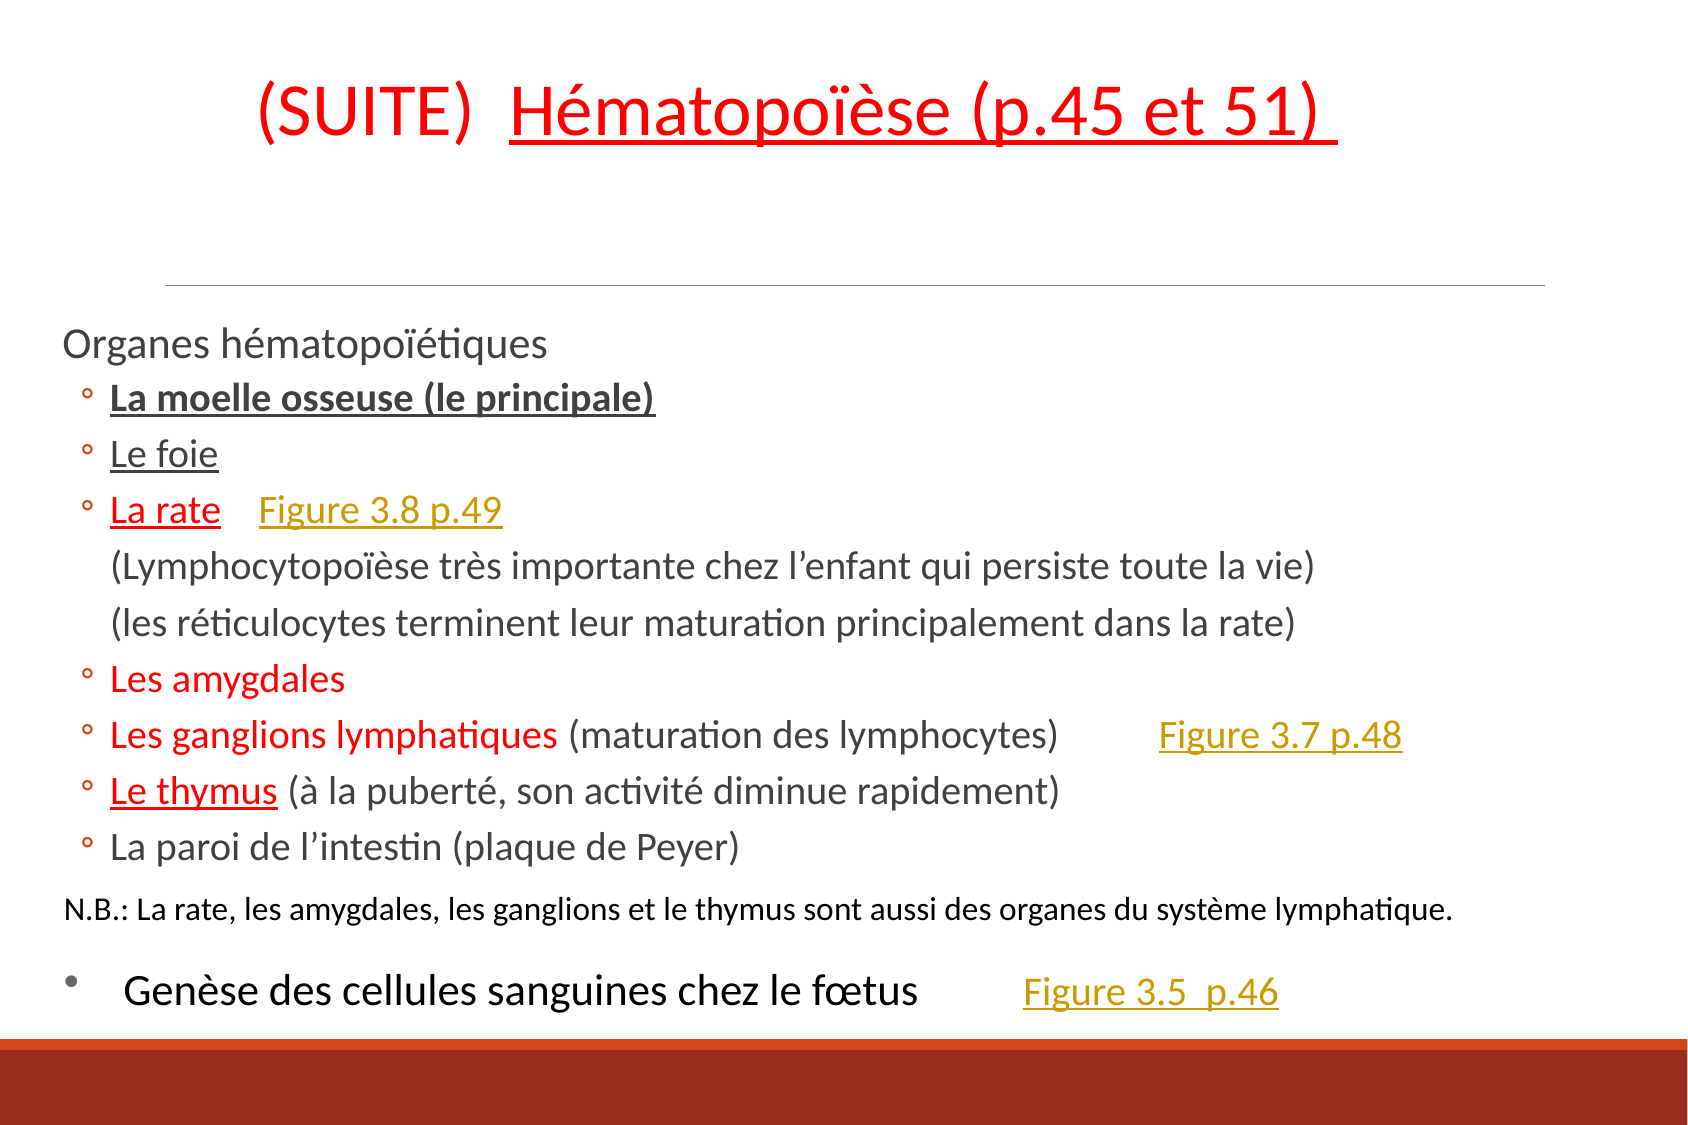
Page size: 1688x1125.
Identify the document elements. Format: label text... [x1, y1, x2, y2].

list Organes hématopoïétiques La moelle osseuse (le principale) Le foie La rate Figure 3.8 p.49 (Lymphocytopoïèse très importante chez l’enfant qui persiste toute la vie) (les réticulocytes terminent leur maturation principalement dans la rate) Les amygdales Les ganglions lymphatiques (maturation des lymphocytes) Figure 3.7 p.48 Le thymus (à la puberté, son activité diminue rapidement) La paroi de l’intestin (plaque de Peyer) [47, 313, 1688, 762]
text_box [46, 762, 1688, 879]
text_box N.B.: La rate, les amygdales, les ganglions et le thymus sont aussi des organes du système lymphatique. [47, 878, 1688, 971]
text_box (SUITE) Hématopoïèse (p.45 et 51) [86, 63, 1606, 147]
text_box Genèse des cellules sanguines chez le fœtus Figure 3.5 p.46 [47, 971, 1688, 1044]
